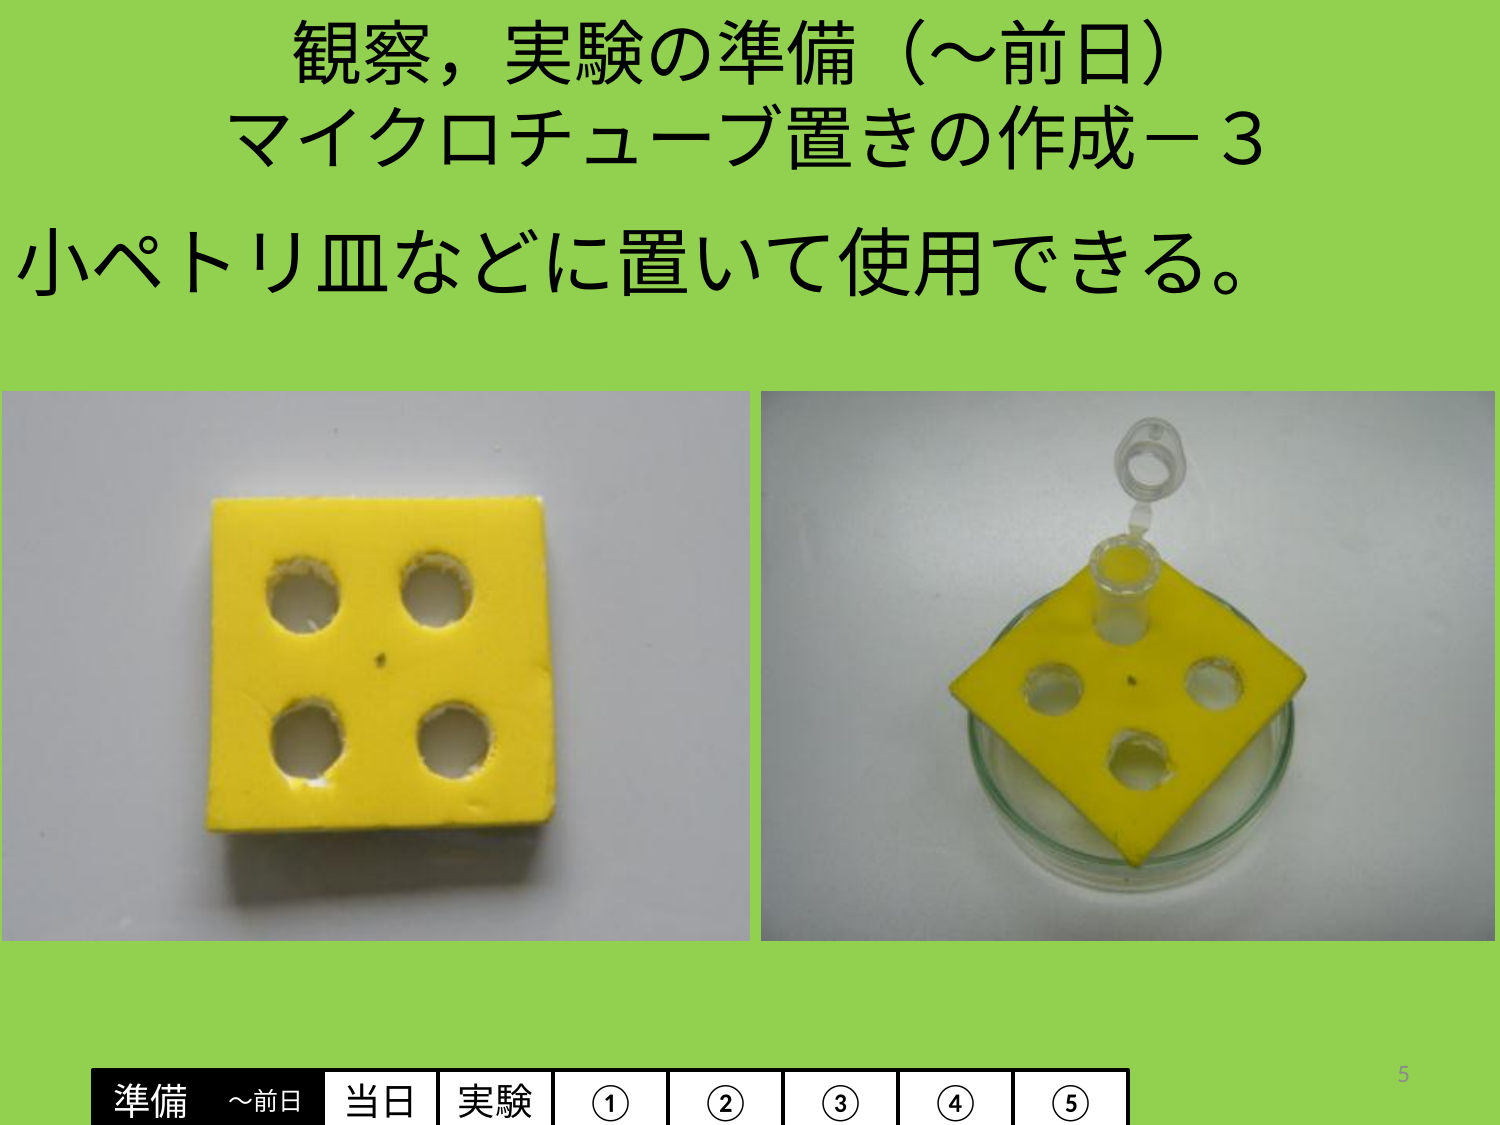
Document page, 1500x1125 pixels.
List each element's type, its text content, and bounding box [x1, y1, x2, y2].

slide_number 5 [1074, 1042, 1425, 1103]
title 観察，実験の準備（～前日） マイクロチューブ置きの作成－３ [76, 0, 1427, 188]
picture [2, 390, 751, 941]
list 小ペトリ皿などに置いて使用できる。 [0, 208, 1500, 1005]
picture [761, 390, 1495, 941]
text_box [92, 1070, 1129, 1125]
